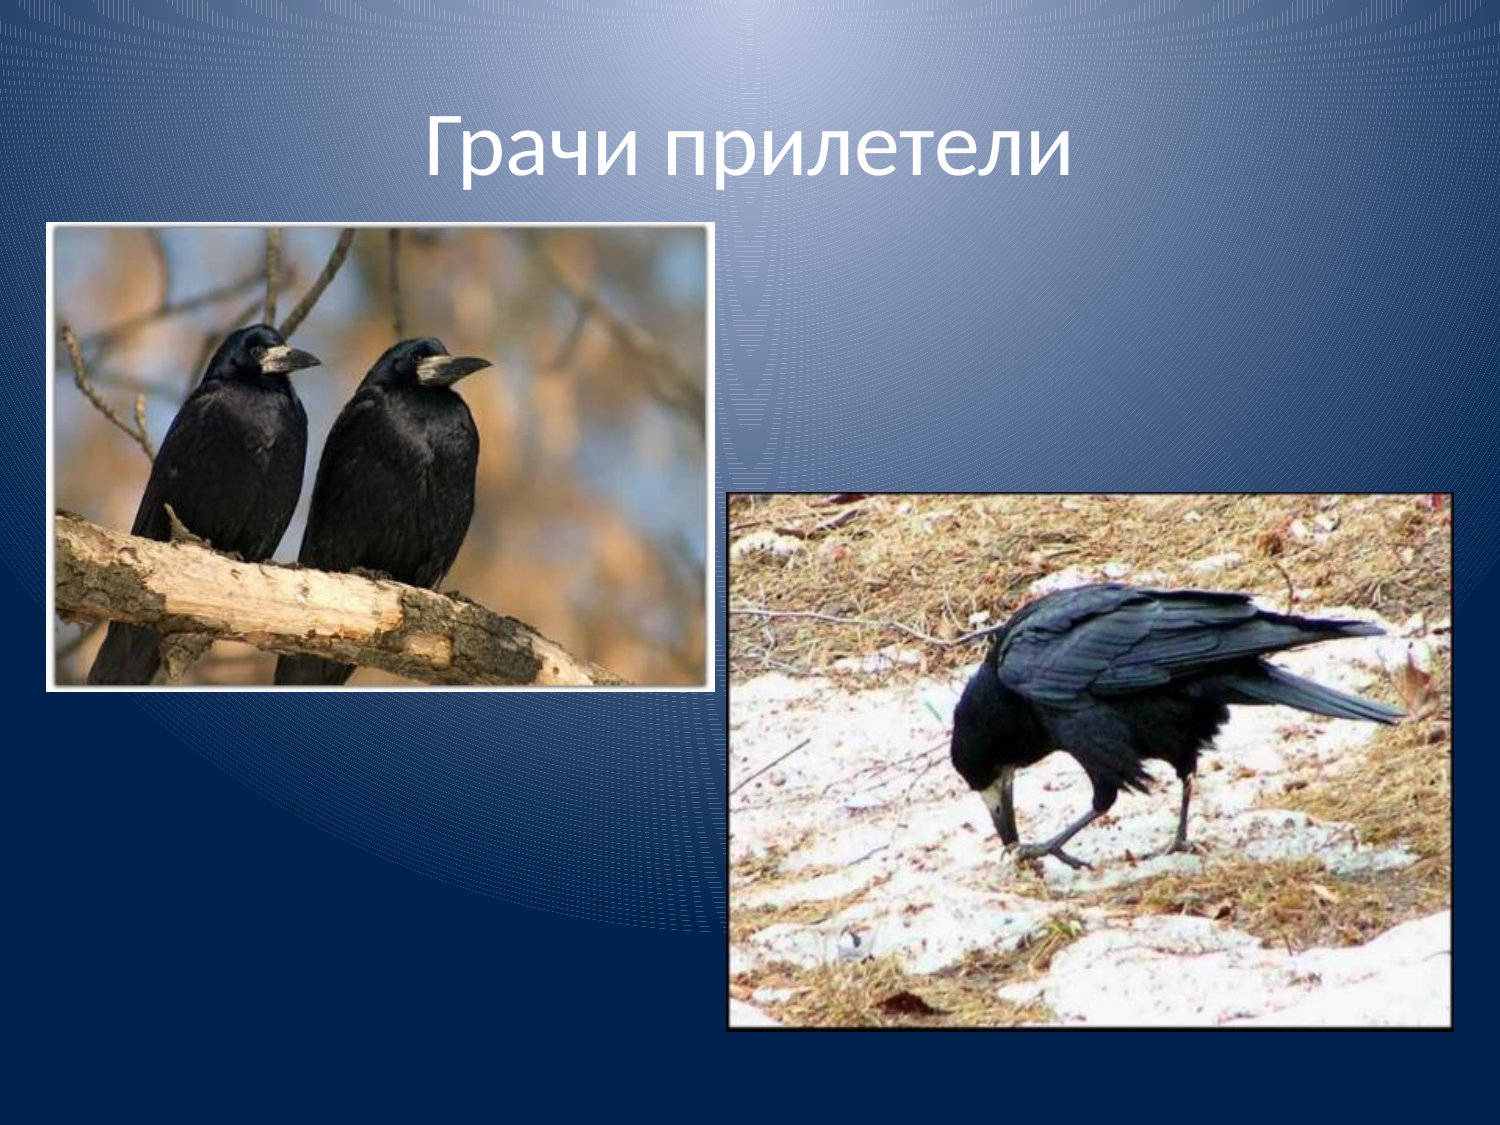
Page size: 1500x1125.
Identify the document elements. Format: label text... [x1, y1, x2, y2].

picture [726, 491, 1454, 1032]
title Грачи прилетели [75, 45, 1425, 233]
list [46, 222, 716, 692]
